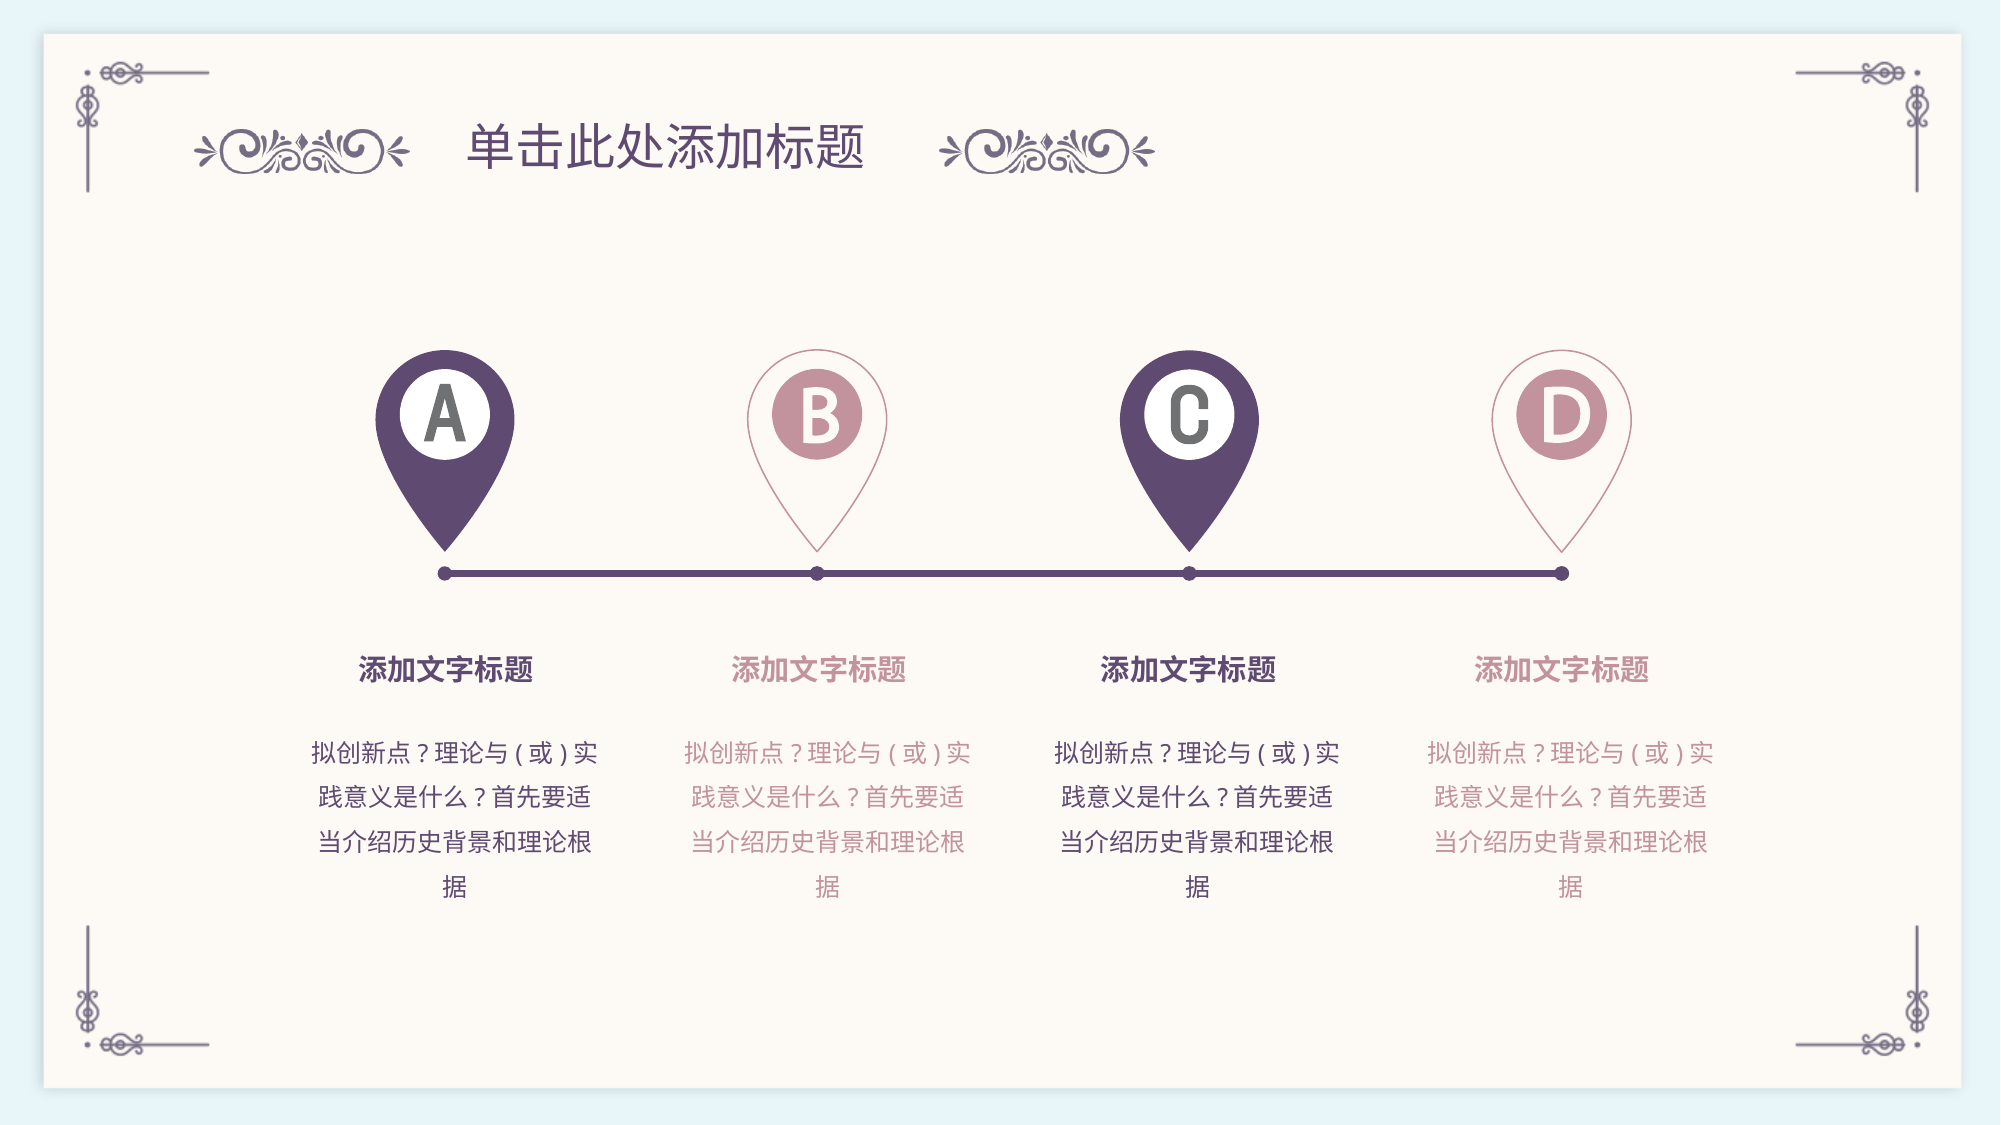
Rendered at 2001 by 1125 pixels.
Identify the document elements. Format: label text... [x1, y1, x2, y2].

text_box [1492, 350, 1632, 553]
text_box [747, 349, 887, 552]
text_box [1038, 644, 1357, 867]
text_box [668, 644, 988, 867]
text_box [1411, 644, 1731, 867]
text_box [295, 644, 615, 867]
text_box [375, 350, 515, 552]
text_box [437, 566, 1570, 581]
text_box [1119, 350, 1259, 553]
picture [0, 0, 2001, 1125]
text_box 单击此处添加标题 [450, 107, 881, 183]
